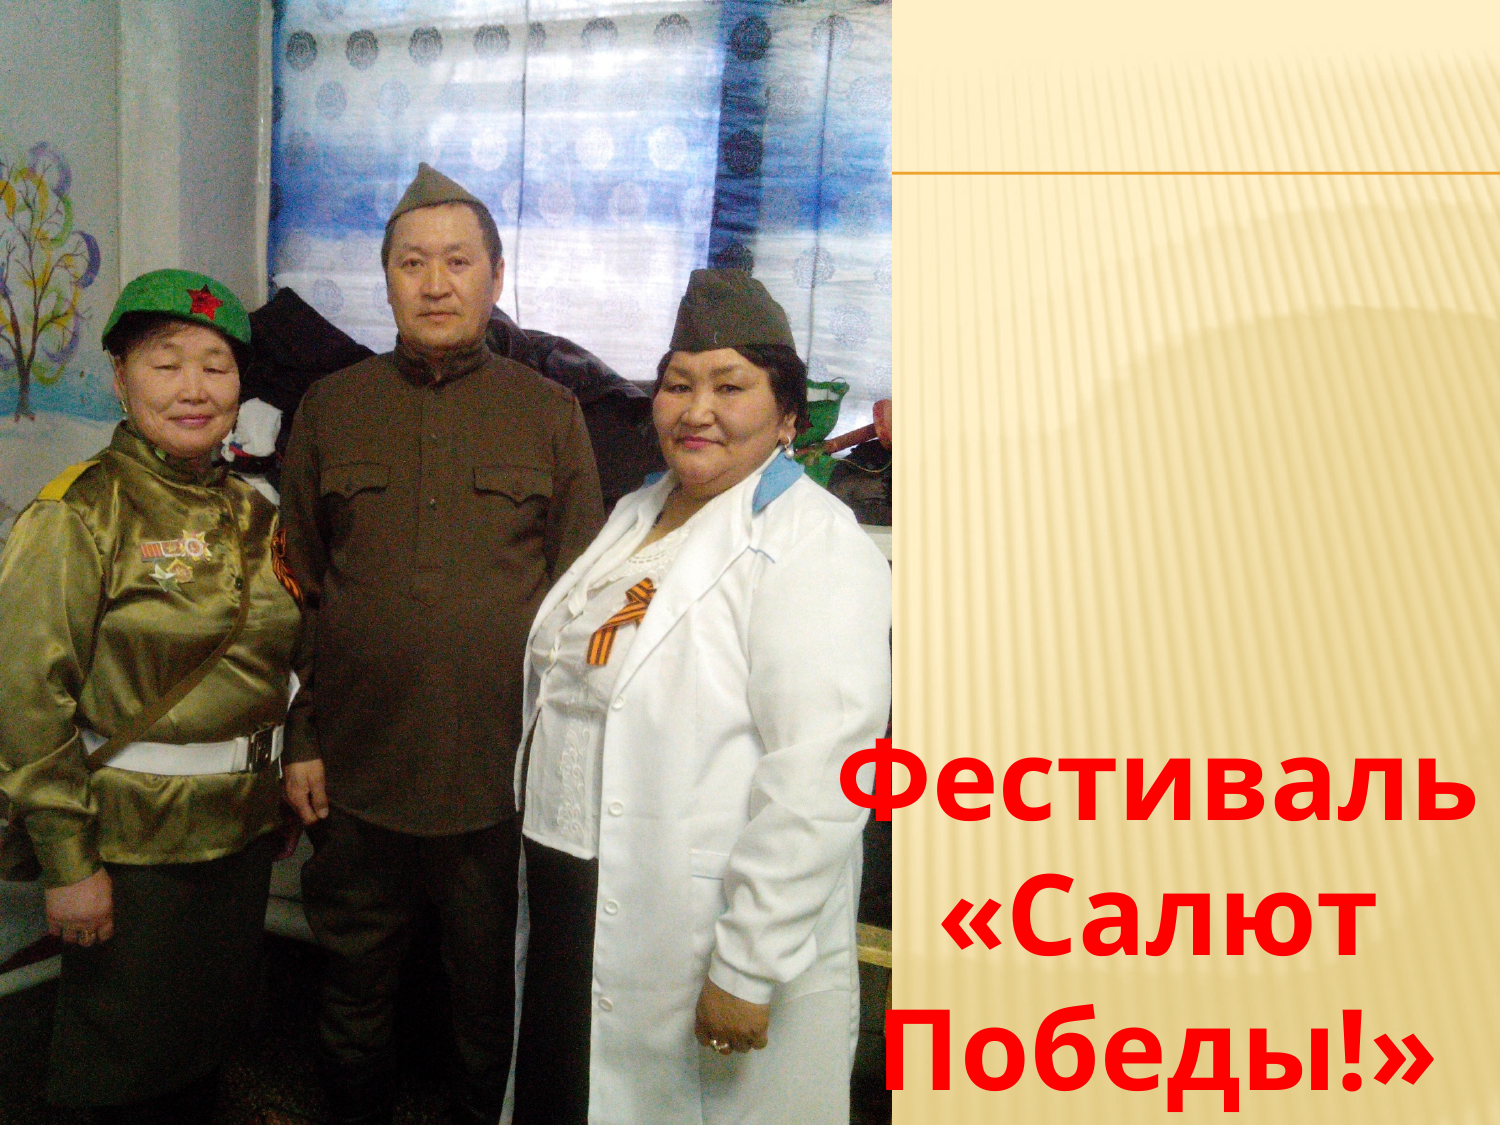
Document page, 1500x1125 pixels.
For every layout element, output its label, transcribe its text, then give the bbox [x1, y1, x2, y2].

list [0, 0, 892, 1125]
text_box Фестиваль «Салют Победы!» [902, 700, 1500, 1121]
